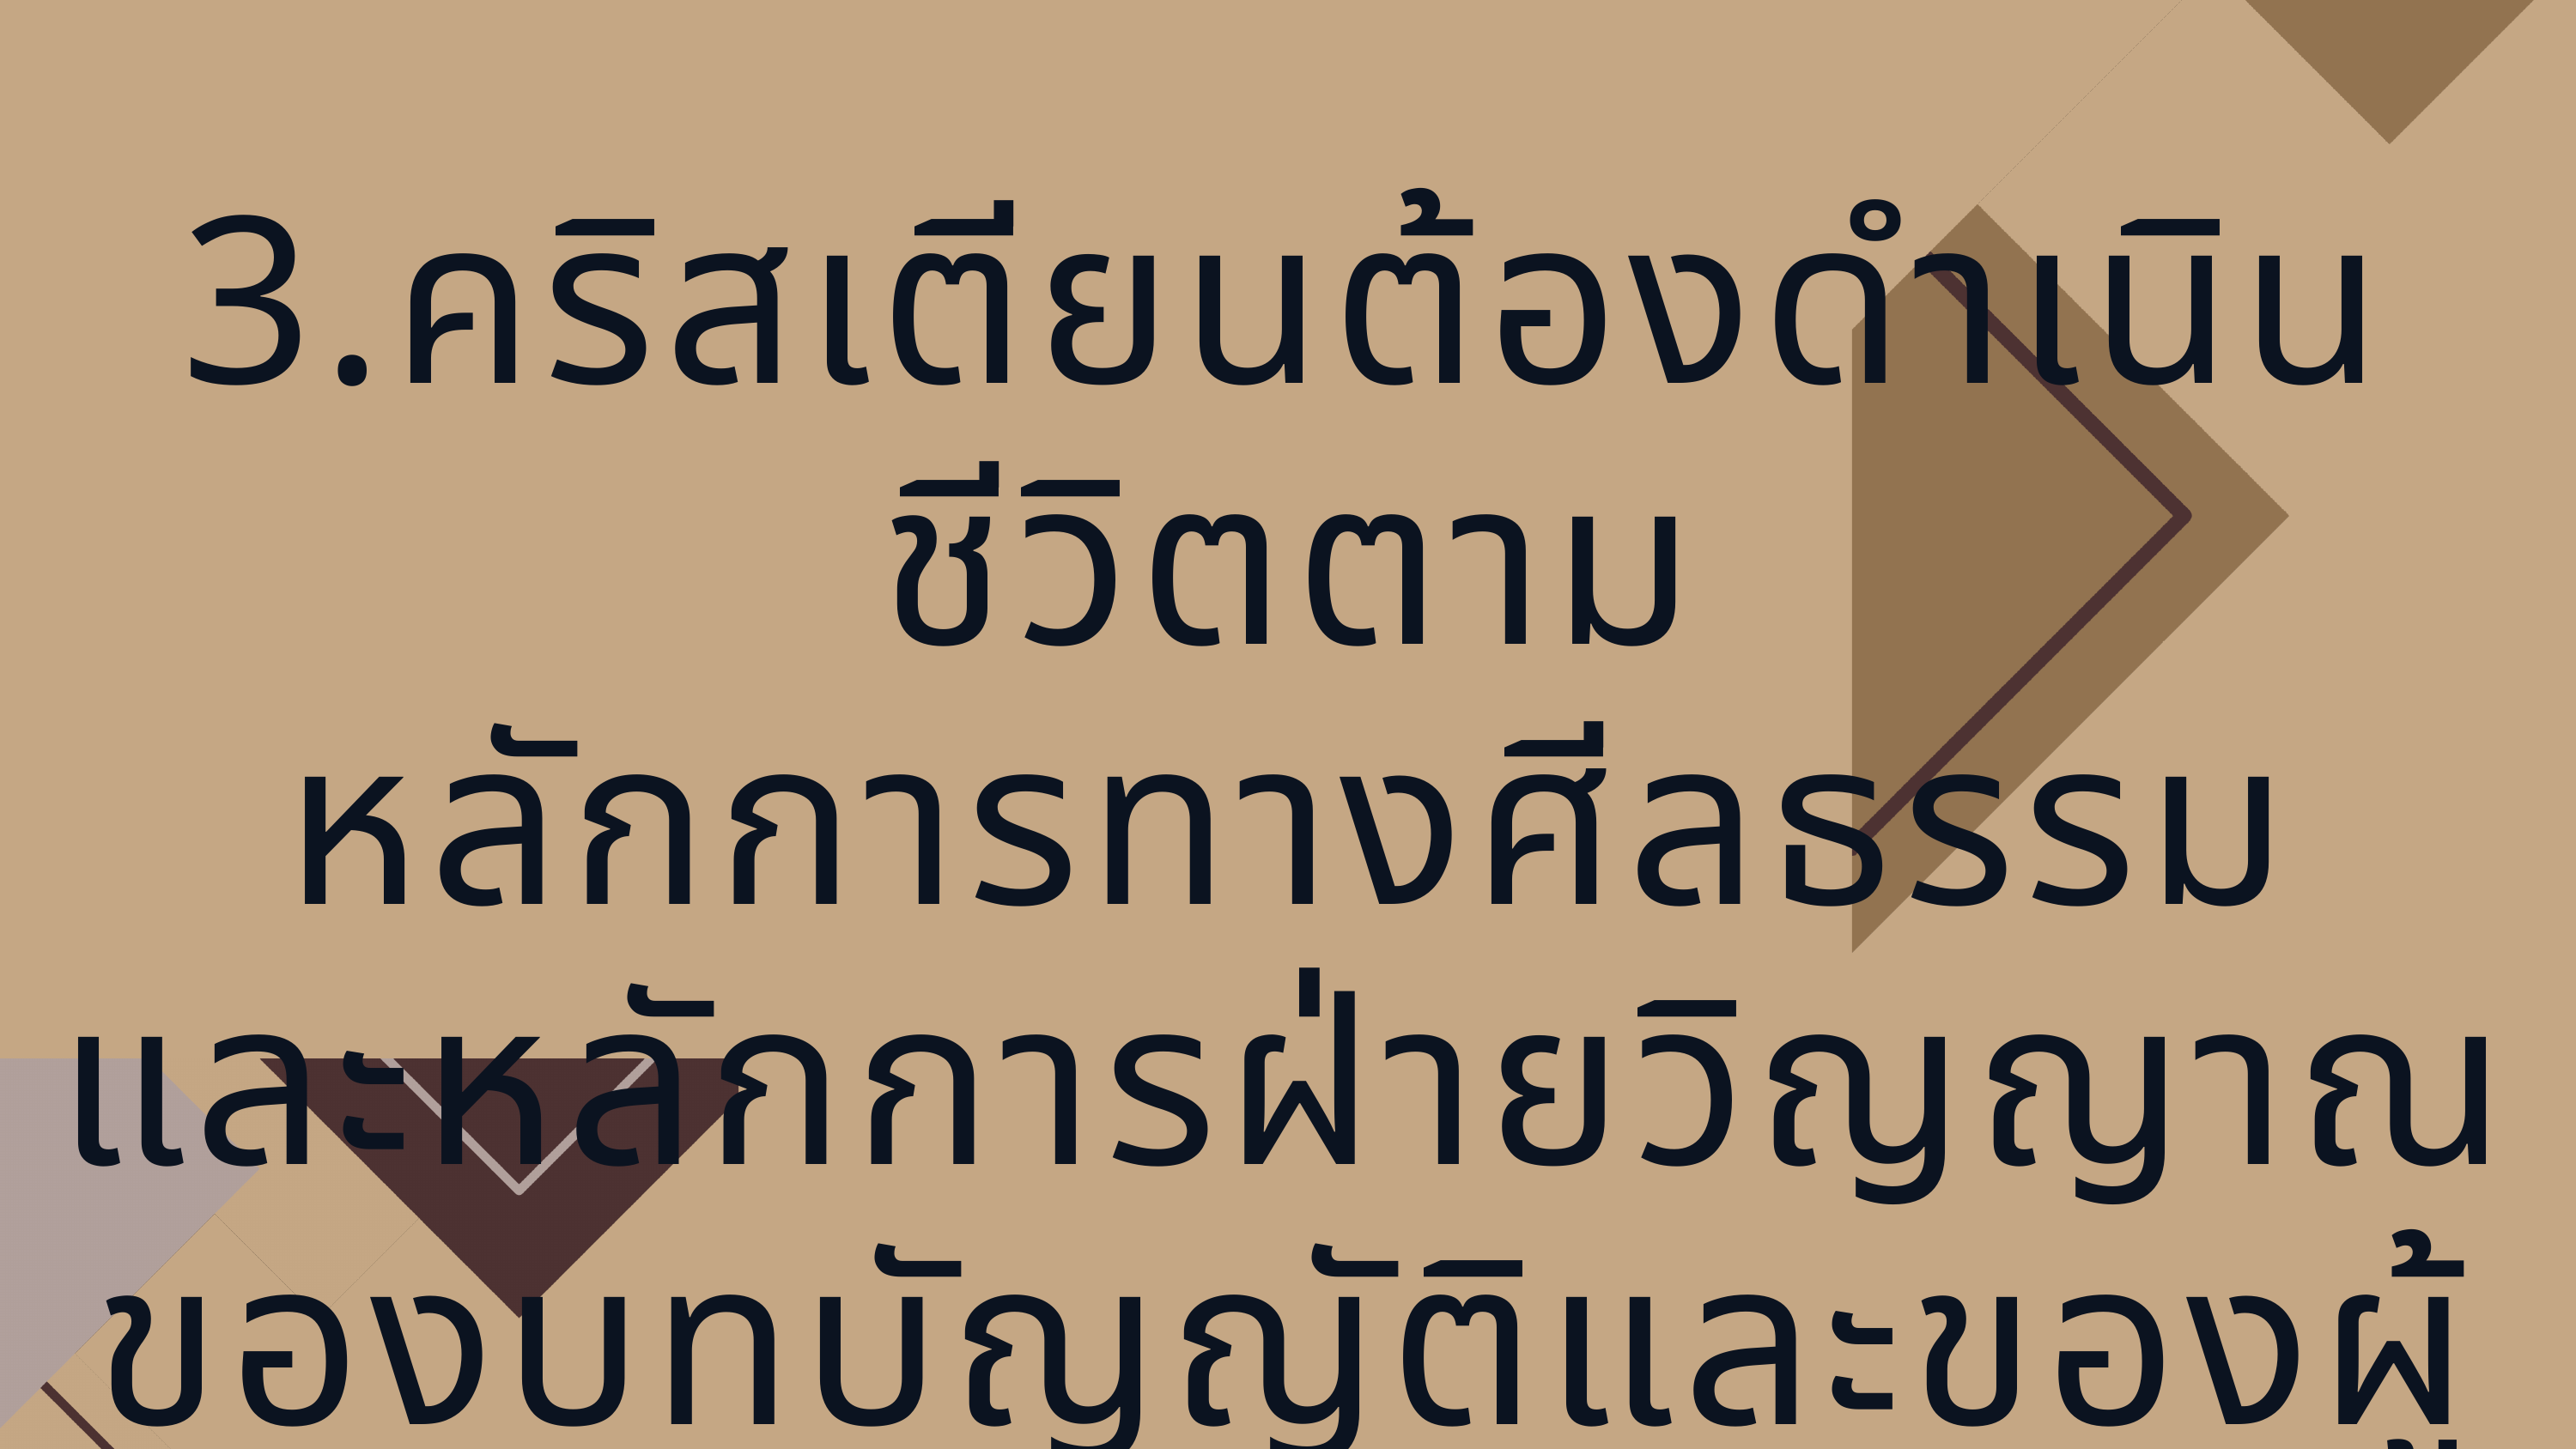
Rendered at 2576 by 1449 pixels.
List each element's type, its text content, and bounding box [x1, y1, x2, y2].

text_box 3.คริสเตียนต้องดําเนินชีวิตตาม หลักการทางศีลธรรม และหลักการฝ่ายวิญญาณของบทบัญญัติและของผู้เผยพระวจนะ [0, 169, 2576, 1449]
text_box [1851, 0, 2576, 169]
